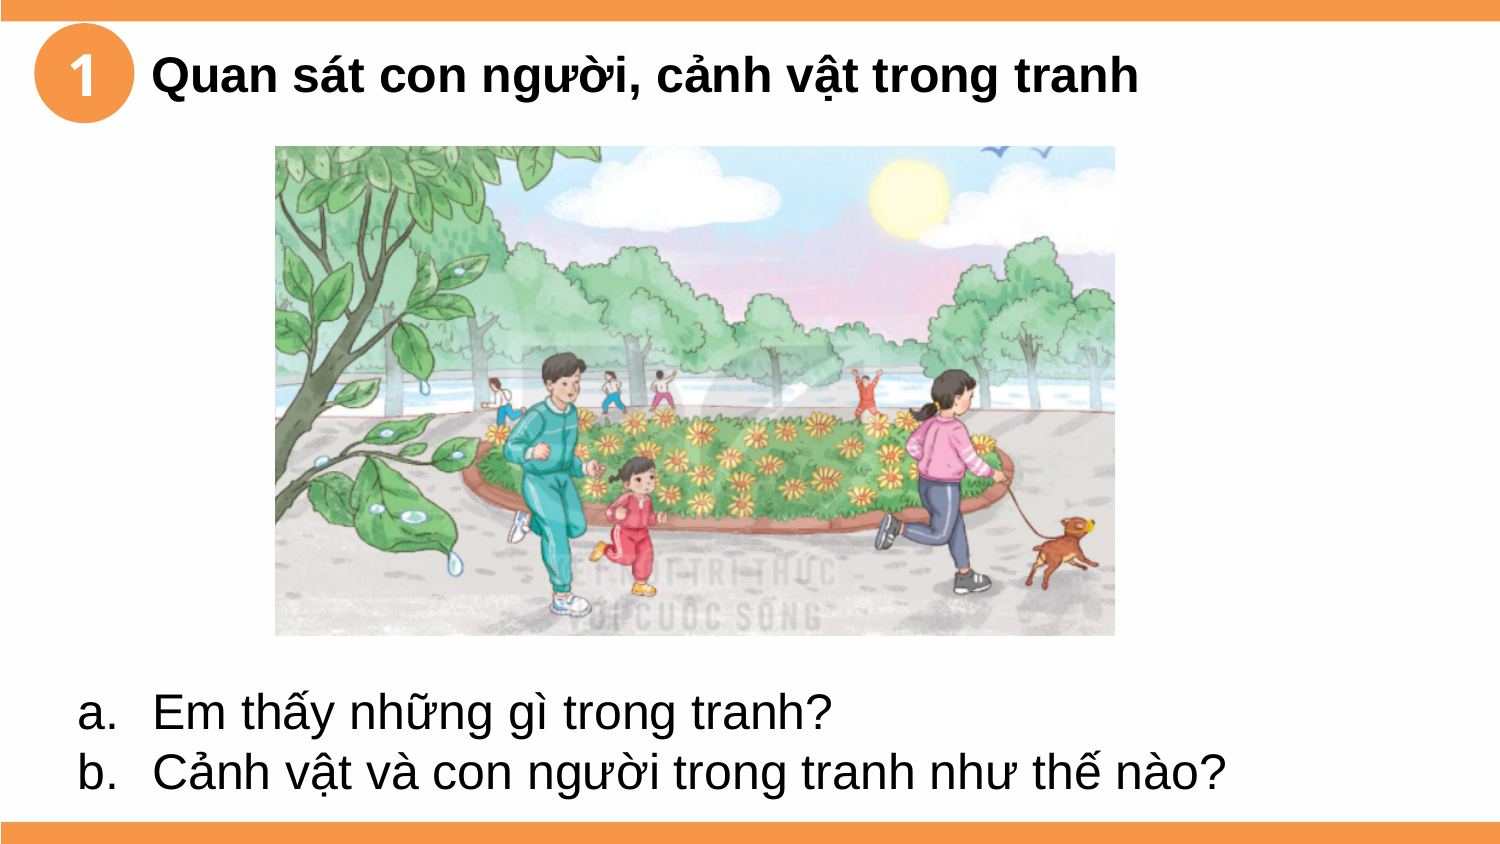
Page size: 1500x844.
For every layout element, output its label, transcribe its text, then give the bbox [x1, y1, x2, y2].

text_box Em thấy những gì trong tranh? Cảnh vật và con người trong tranh như thế nào? [62, 671, 1369, 807]
text_box Quan sát con người, cảnh vật trong tranh [136, 35, 1443, 111]
text_box 1 [32, 21, 137, 126]
picture [0, 0, 1500, 844]
